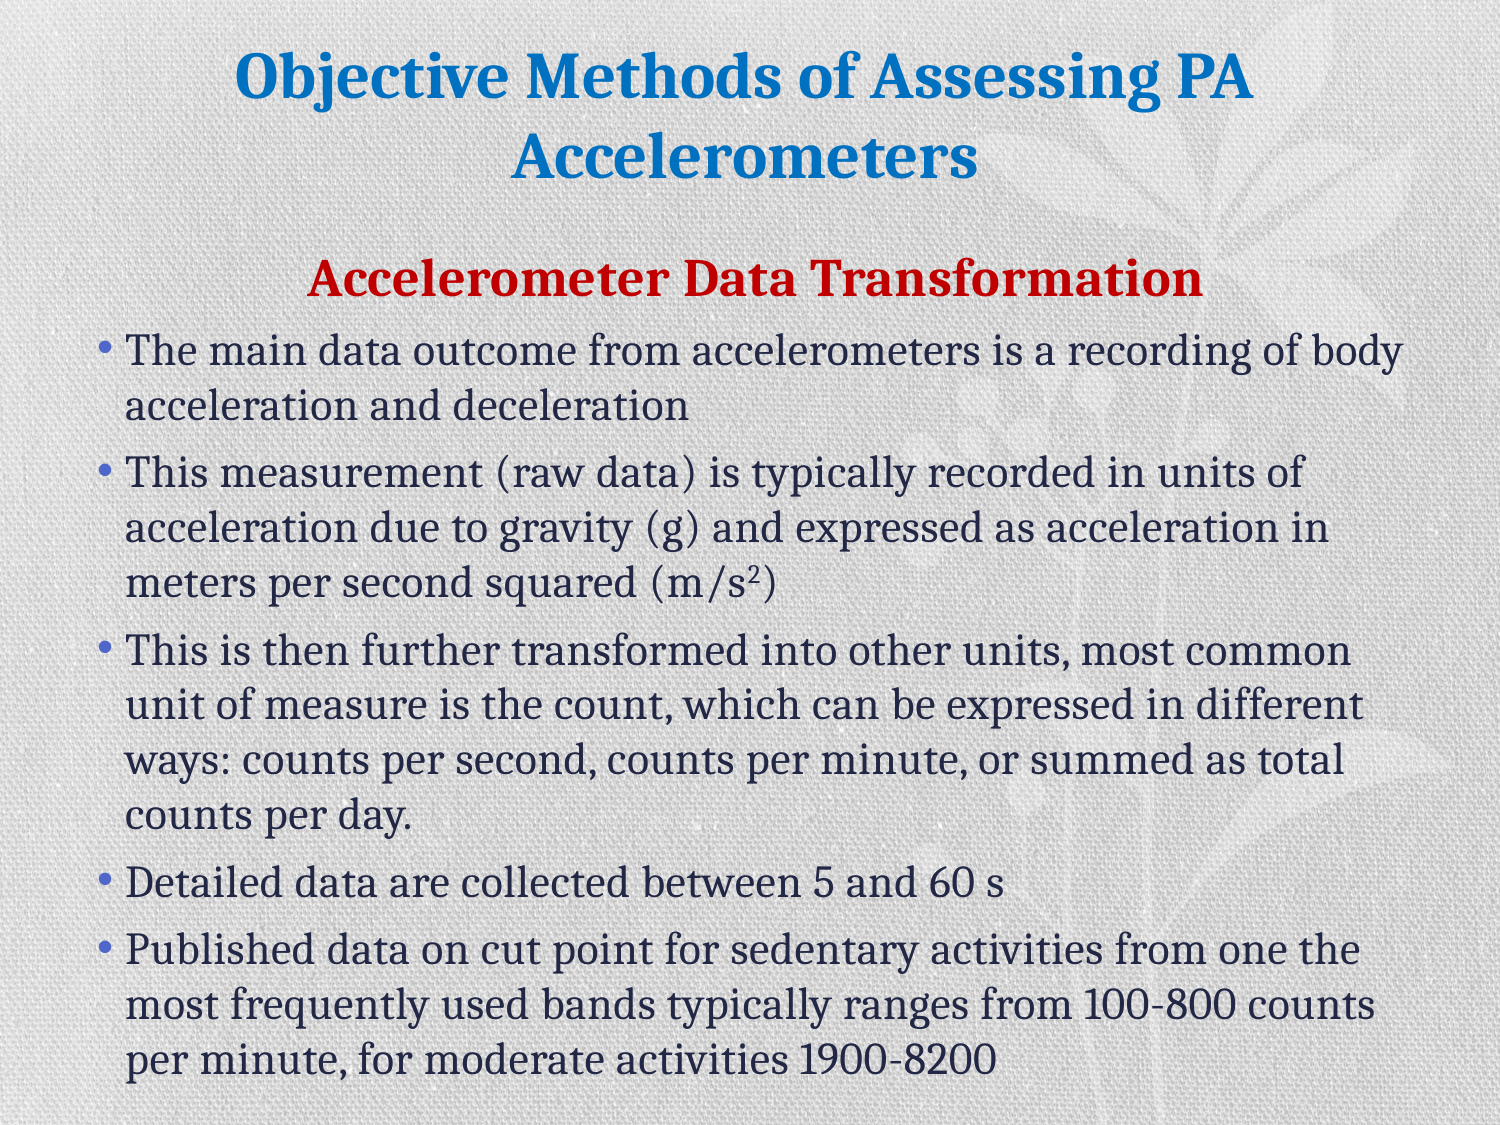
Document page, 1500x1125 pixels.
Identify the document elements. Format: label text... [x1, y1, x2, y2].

title Objective Methods of Assessing PA Accelerometers [70, 11, 1421, 200]
list Accelerometer Data Transformation The main data outcome from accelerometers is a recording of body acceleration and deceleration This measurement (raw data) is typically recorded in units of acceleration due to gravity (g) and expressed as acceleration in meters per second squared (m/s2) This is then further transformed into other units, most common unit of measure is the count, which can be expressed in different ways: counts per second, counts per minute, or summed as total counts per day. Detailed data are collected between 5 and 60 s Published data on cut point for sedentary activities from one the most frequently used bands typically ranges from 100-800 counts per minute, for moderate activities 1900-8200 [82, 234, 1432, 1125]
